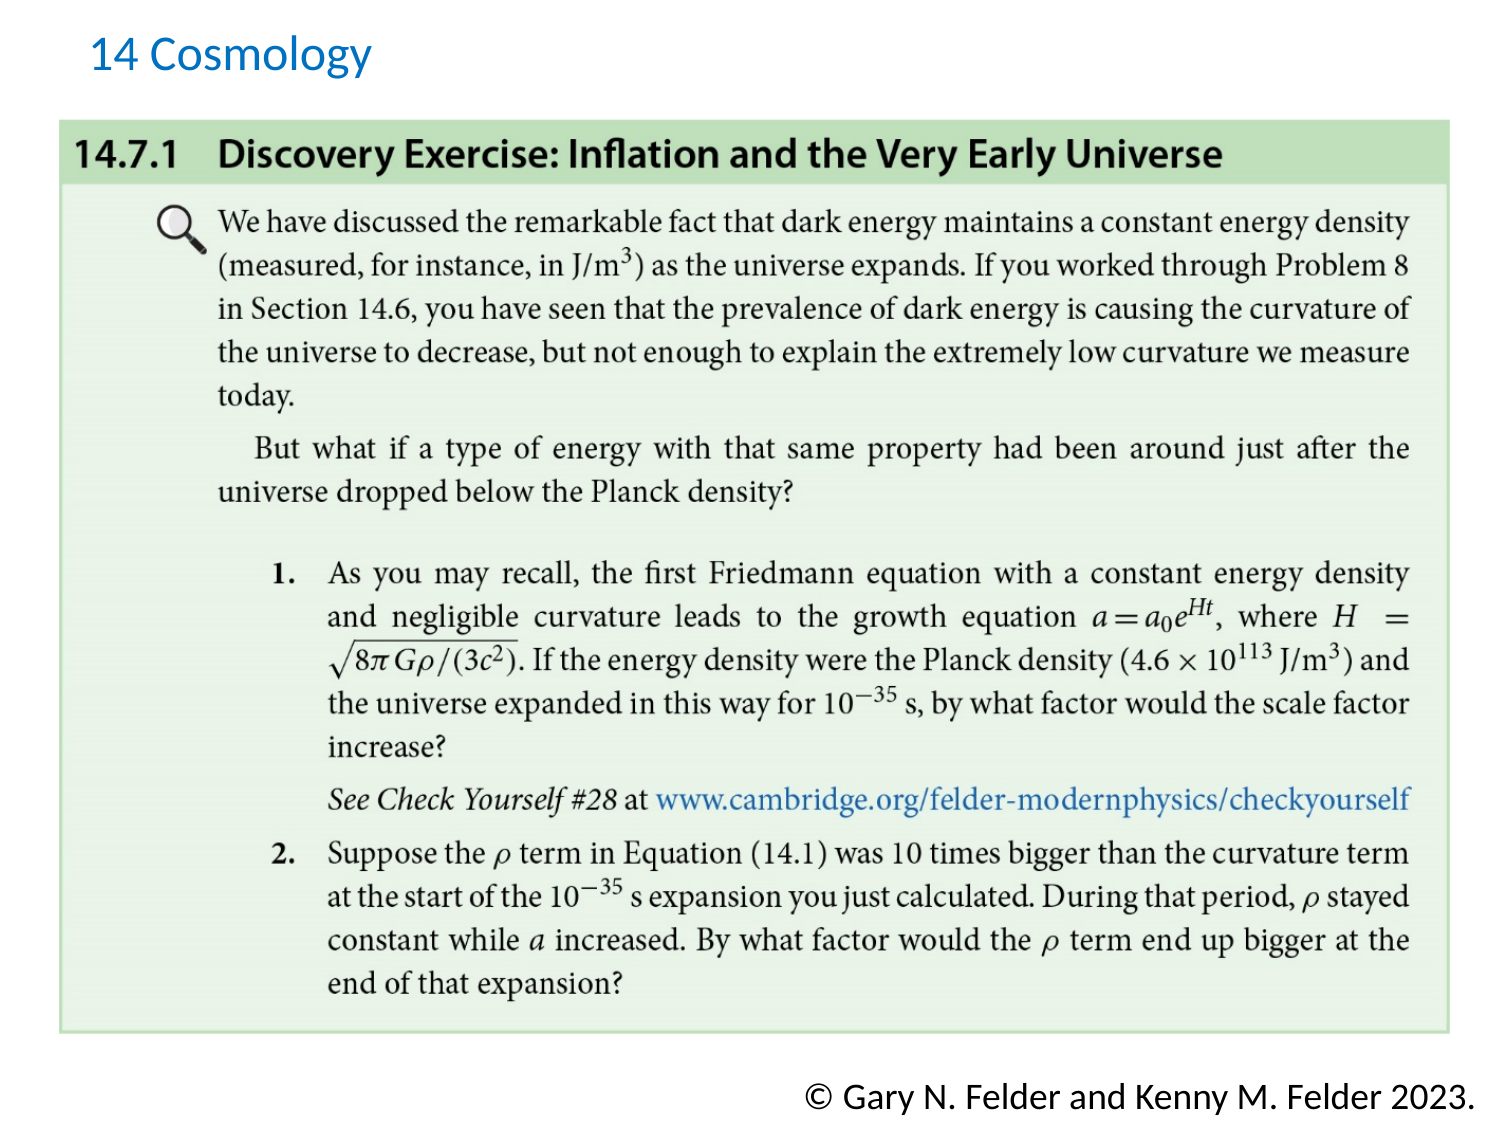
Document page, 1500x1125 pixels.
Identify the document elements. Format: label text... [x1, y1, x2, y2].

text_box 14 Cosmology [73, 13, 1469, 89]
text_box © Gary N. Felder and Kenny M. Felder 2023. [786, 1064, 1500, 1124]
picture [59, 119, 1450, 1034]
